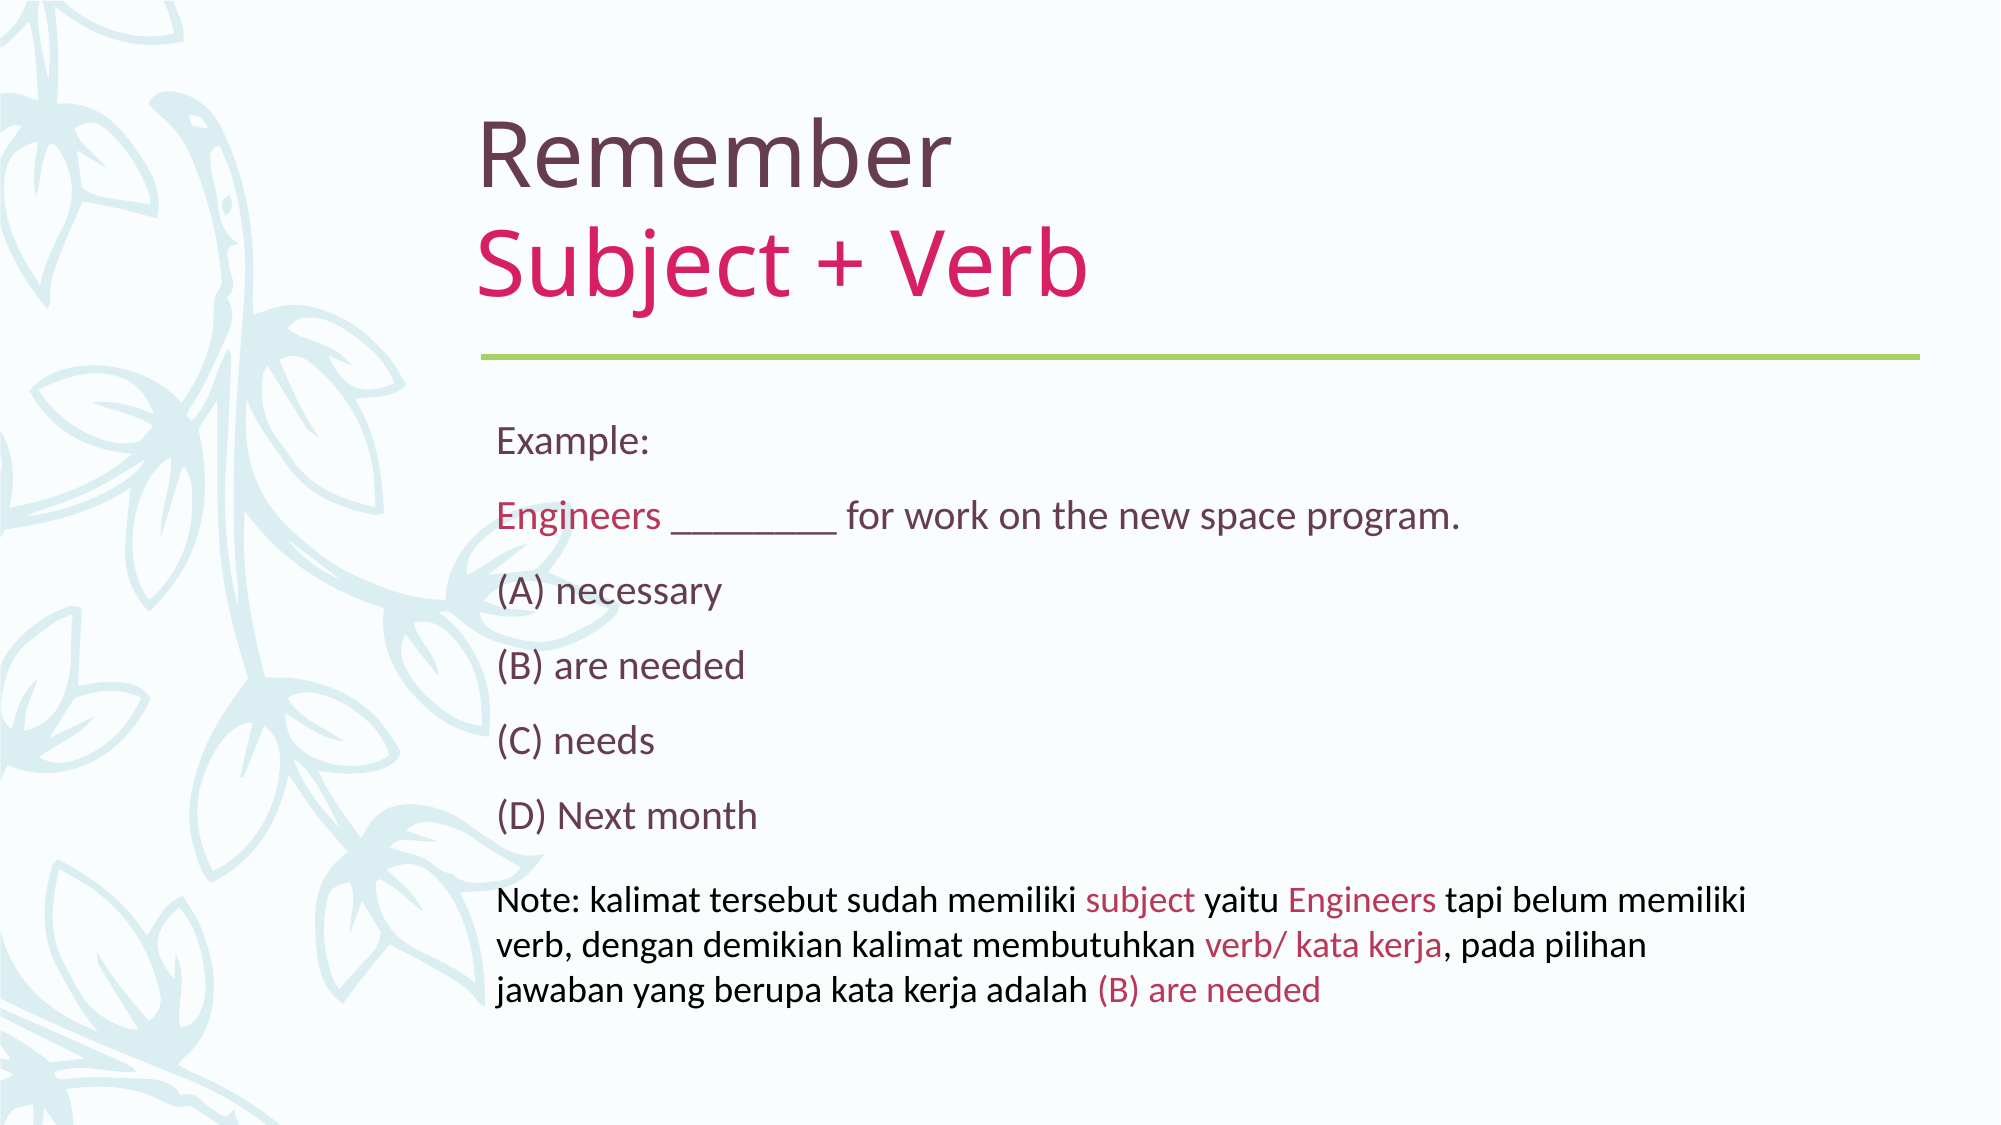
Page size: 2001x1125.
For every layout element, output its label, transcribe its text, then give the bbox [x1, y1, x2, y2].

list Example: Engineers ________ for work on the new space program. (A) necessary (B) are needed (C) needs (D) Next month [481, 399, 1920, 999]
title Remember Subject + Verb [460, 93, 1920, 350]
text_box Note: kalimat tersebut sudah memiliki subject yaitu Engineers tapi belum memiliki verb, dengan demikian kalimat membutuhkan verb/ kata kerja, pada pilihan jawaban yang berupa kata kerja adalah (B) are needed [481, 867, 1791, 1017]
